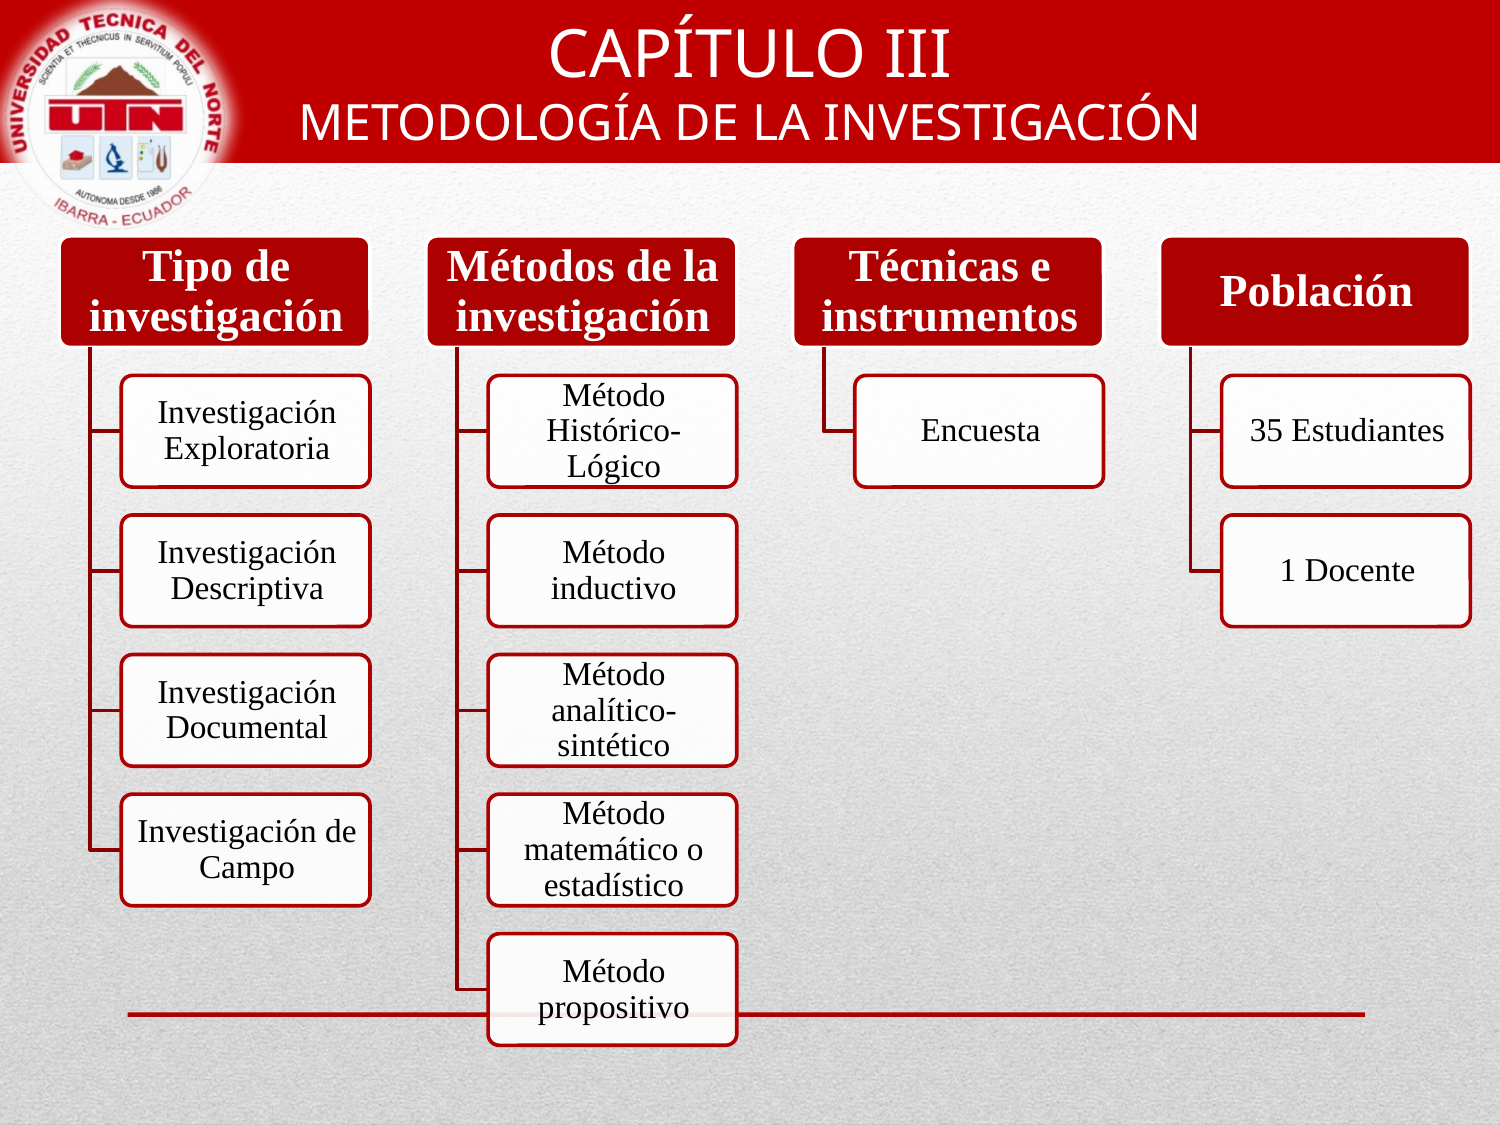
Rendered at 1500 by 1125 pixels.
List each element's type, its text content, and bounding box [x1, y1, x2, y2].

picture [0, 0, 251, 257]
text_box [58, 230, 1472, 1051]
text_box CAPÍTULO III METODOLOGÍA DE LA INVESTIGACIÓN [255, 0, 1500, 163]
